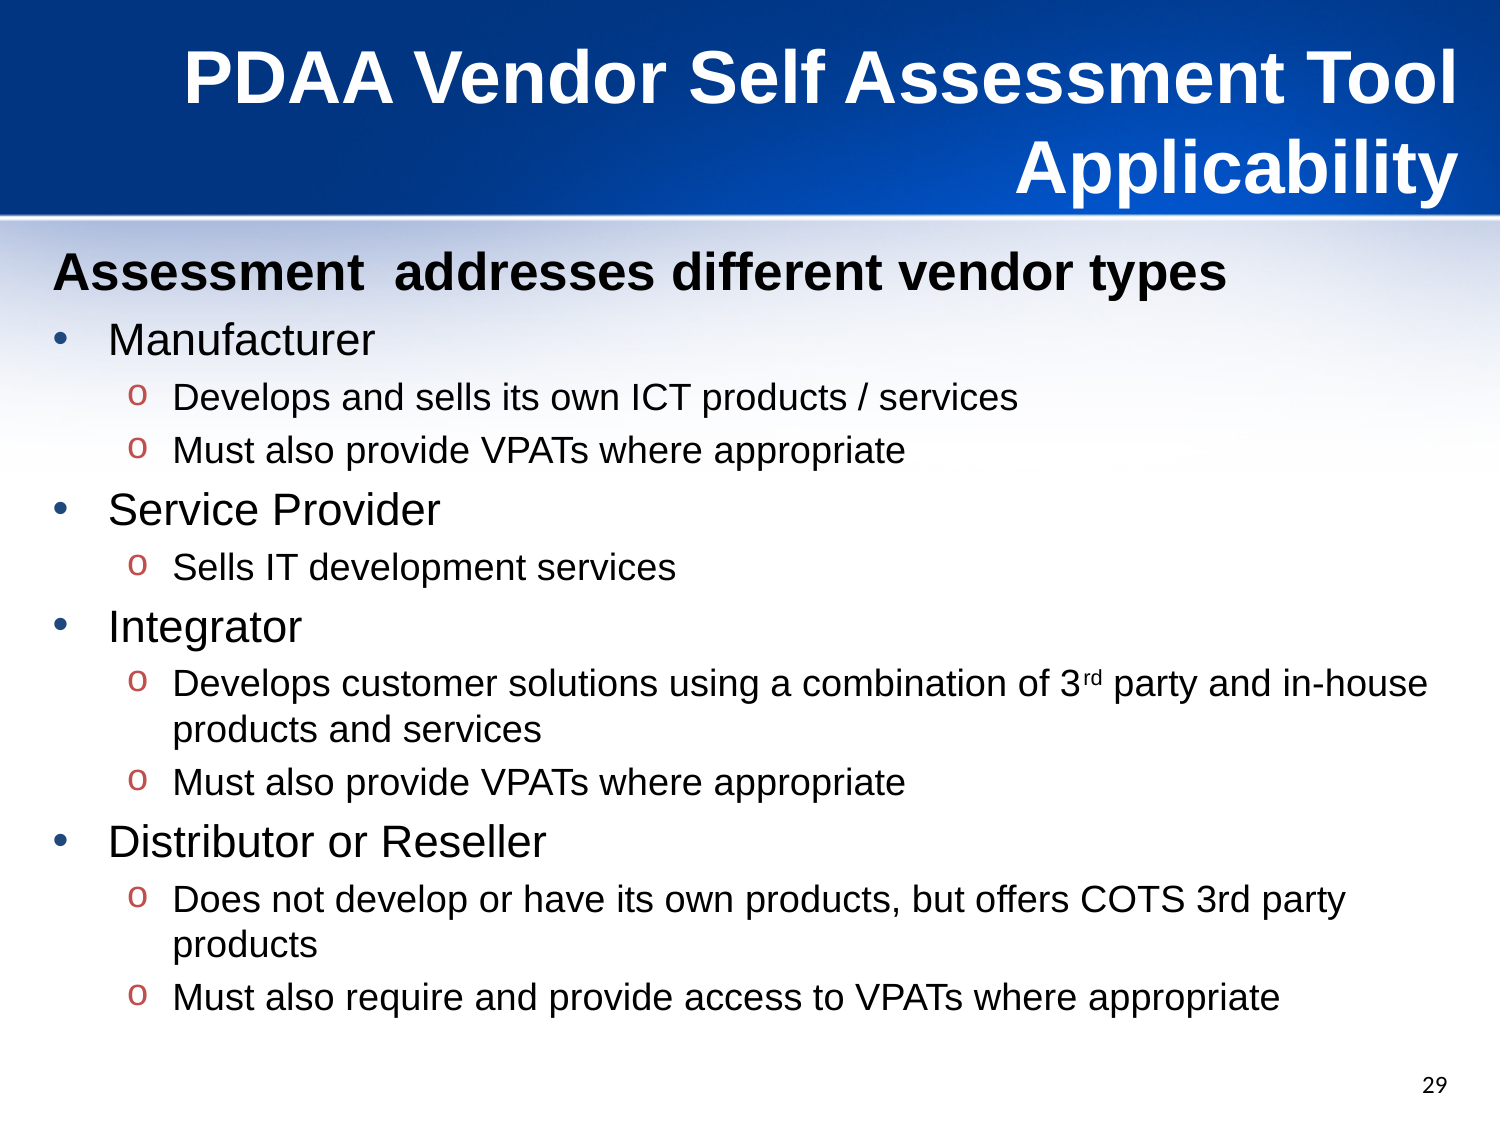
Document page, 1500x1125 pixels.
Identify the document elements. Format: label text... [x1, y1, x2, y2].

picture [0, 0, 1500, 1125]
list Assessment addresses different vendor types Manufacturer Develops and sells its own ICT products / services Must also provide VPATs where appropriate Service Provider Sells IT development services Integrator Develops customer solutions using a combination of 3rd party and in-house products and services Must also provide VPATs where appropriate Distributor or Reseller Does not develop or have its own products, but offers COTS 3rd party products Must also require and provide access to VPATs where appropriate [37, 230, 1463, 1031]
title PDAA Vendor Self Assessment Tool Applicability [99, 62, 1475, 175]
slide_number 29 [1337, 1067, 1463, 1100]
